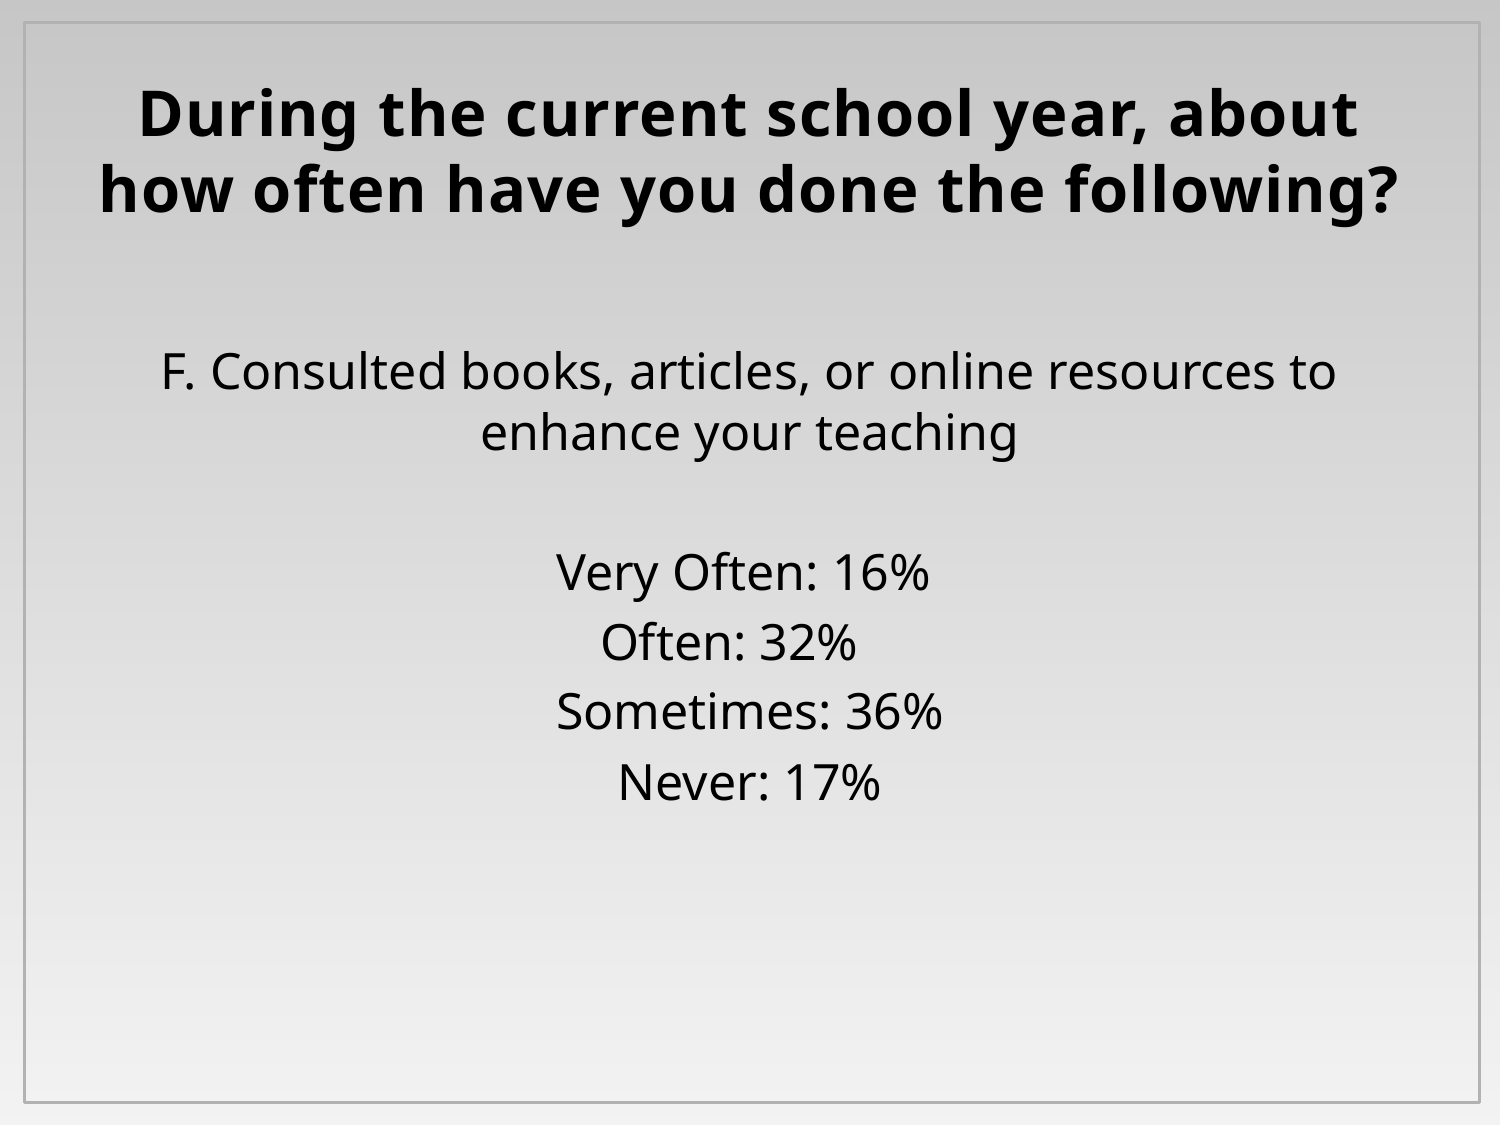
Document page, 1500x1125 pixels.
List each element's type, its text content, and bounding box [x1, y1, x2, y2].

list F. Consulted books, articles, or online resources to enhance your teaching Very Often: 16% Often: 32% Sometimes: 36% Never: 17% [75, 262, 1425, 1005]
title During the current school year, about how often have you done the following? [75, 45, 1425, 233]
